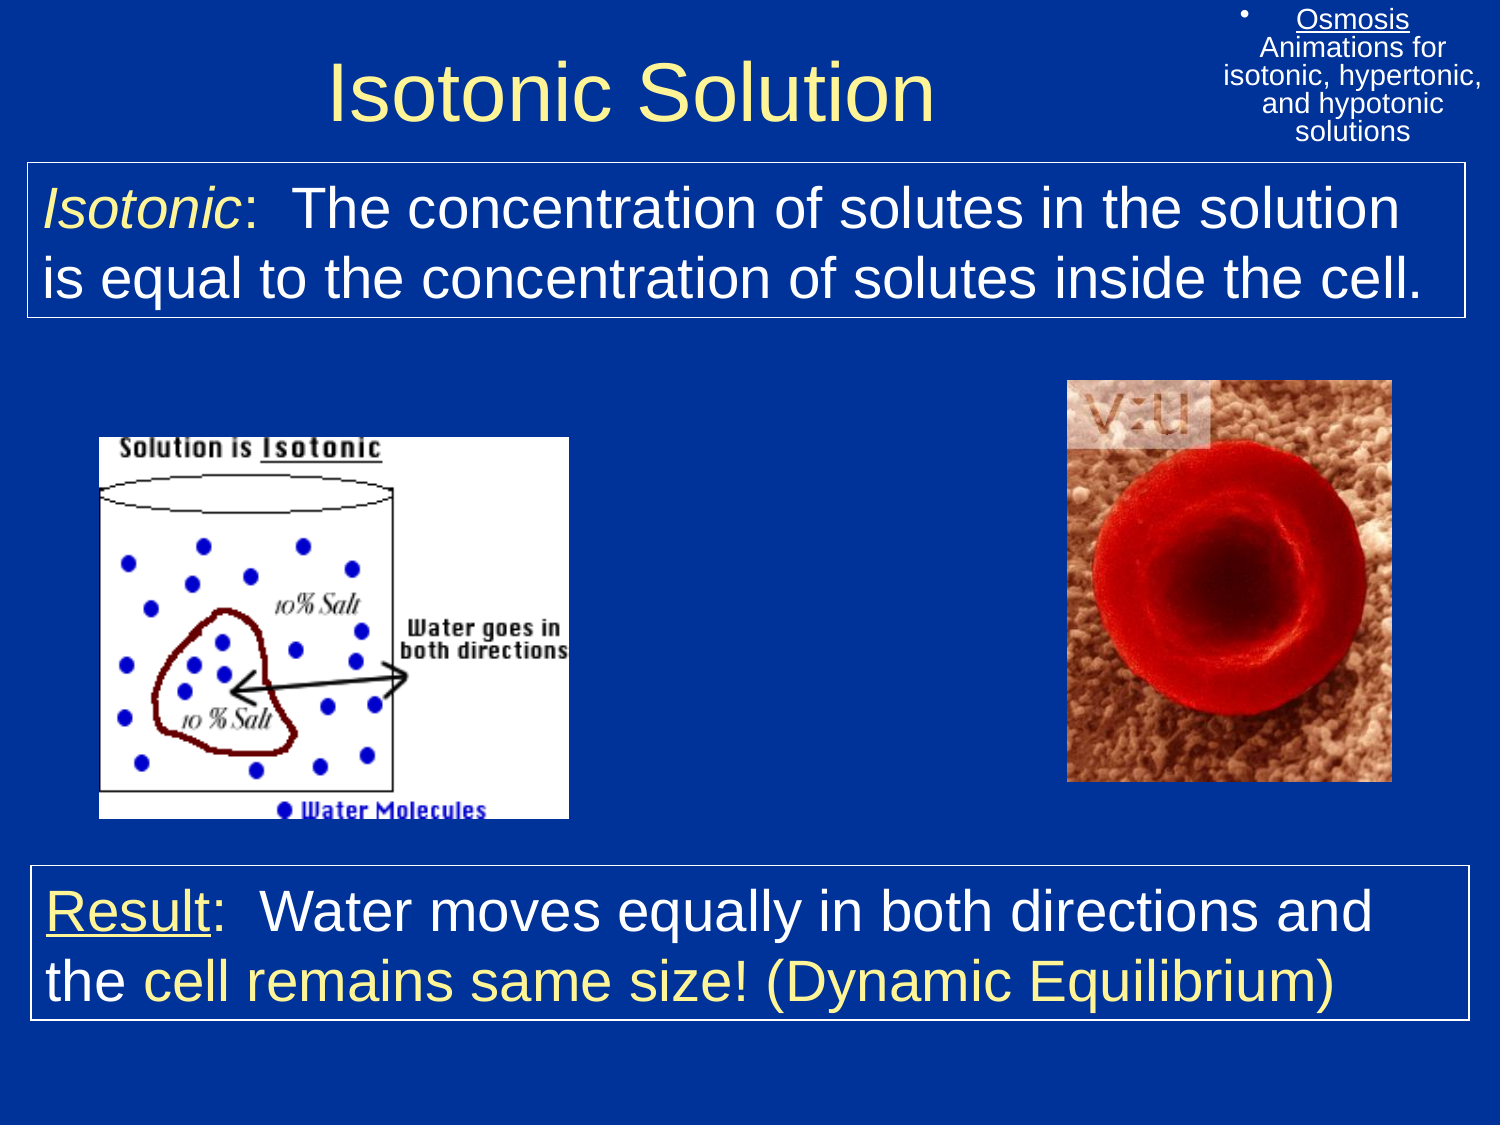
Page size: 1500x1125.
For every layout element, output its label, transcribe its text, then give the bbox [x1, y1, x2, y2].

text_box Isotonic: The concentration of solutes in the solution is equal to the concentration of solutes inside the cell. [27, 162, 1466, 318]
text_box Result: Water moves equally in both directions and the cell remains same size! (Dynamic Equilibrium) [30, 865, 1469, 1021]
picture [1067, 380, 1393, 782]
text_box Osmosis Animations for isotonic, hypertonic, and hypotonic solutions [1149, 0, 1500, 100]
picture [99, 437, 569, 819]
title Isotonic Solution [212, 37, 1053, 139]
